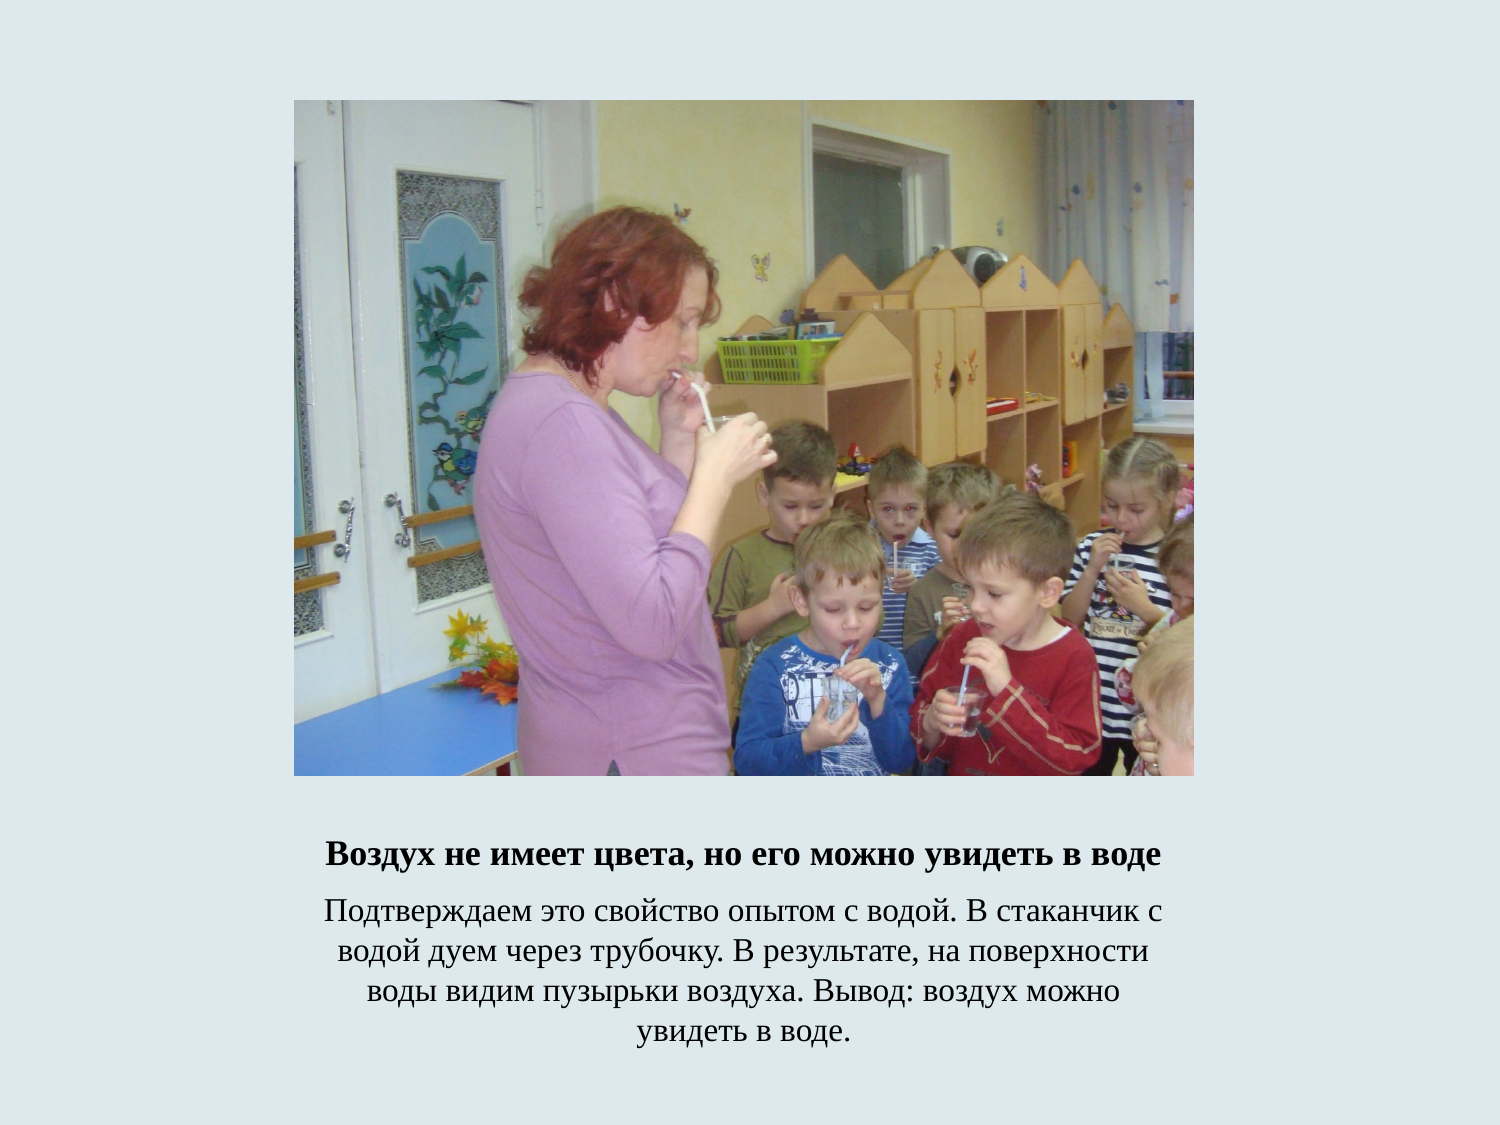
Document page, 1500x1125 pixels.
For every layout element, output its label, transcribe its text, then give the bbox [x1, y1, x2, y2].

list Подтверждаем это свойство опытом с водой. В стаканчик с водой дуем через трубочку. В результате, на поверхности воды видим пузырьки воздуха. Вывод: воздух можно увидеть в воде. [294, 880, 1194, 1013]
picture [293, 100, 1195, 776]
title Воздух не имеет цвета, но его можно увидеть в воде [294, 787, 1194, 880]
